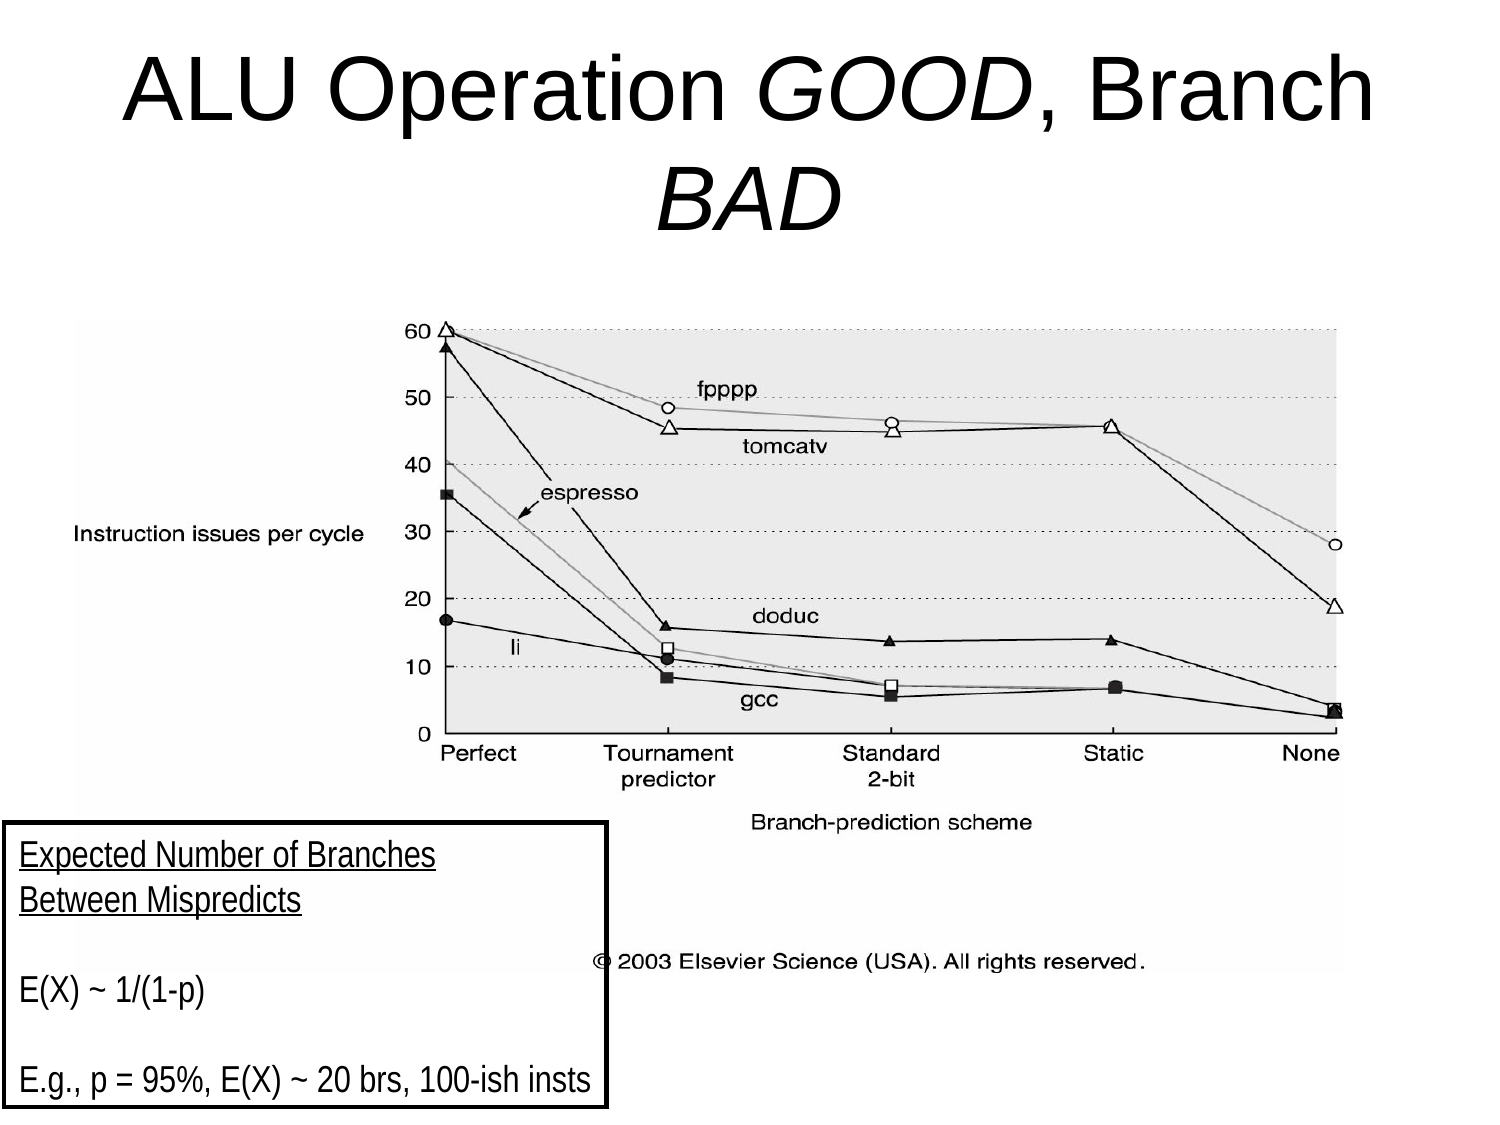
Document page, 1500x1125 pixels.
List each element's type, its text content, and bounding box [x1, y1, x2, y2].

text_box Expected Number of Branches Between Mispredicts E(X) ~ 1/(1-p) E.g., p = 95%, E(X) ~ 20 brs, 100-ish insts [4, 822, 607, 1108]
title ALU Operation GOOD, Branch BAD [74, 44, 1426, 233]
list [74, 321, 1345, 973]
